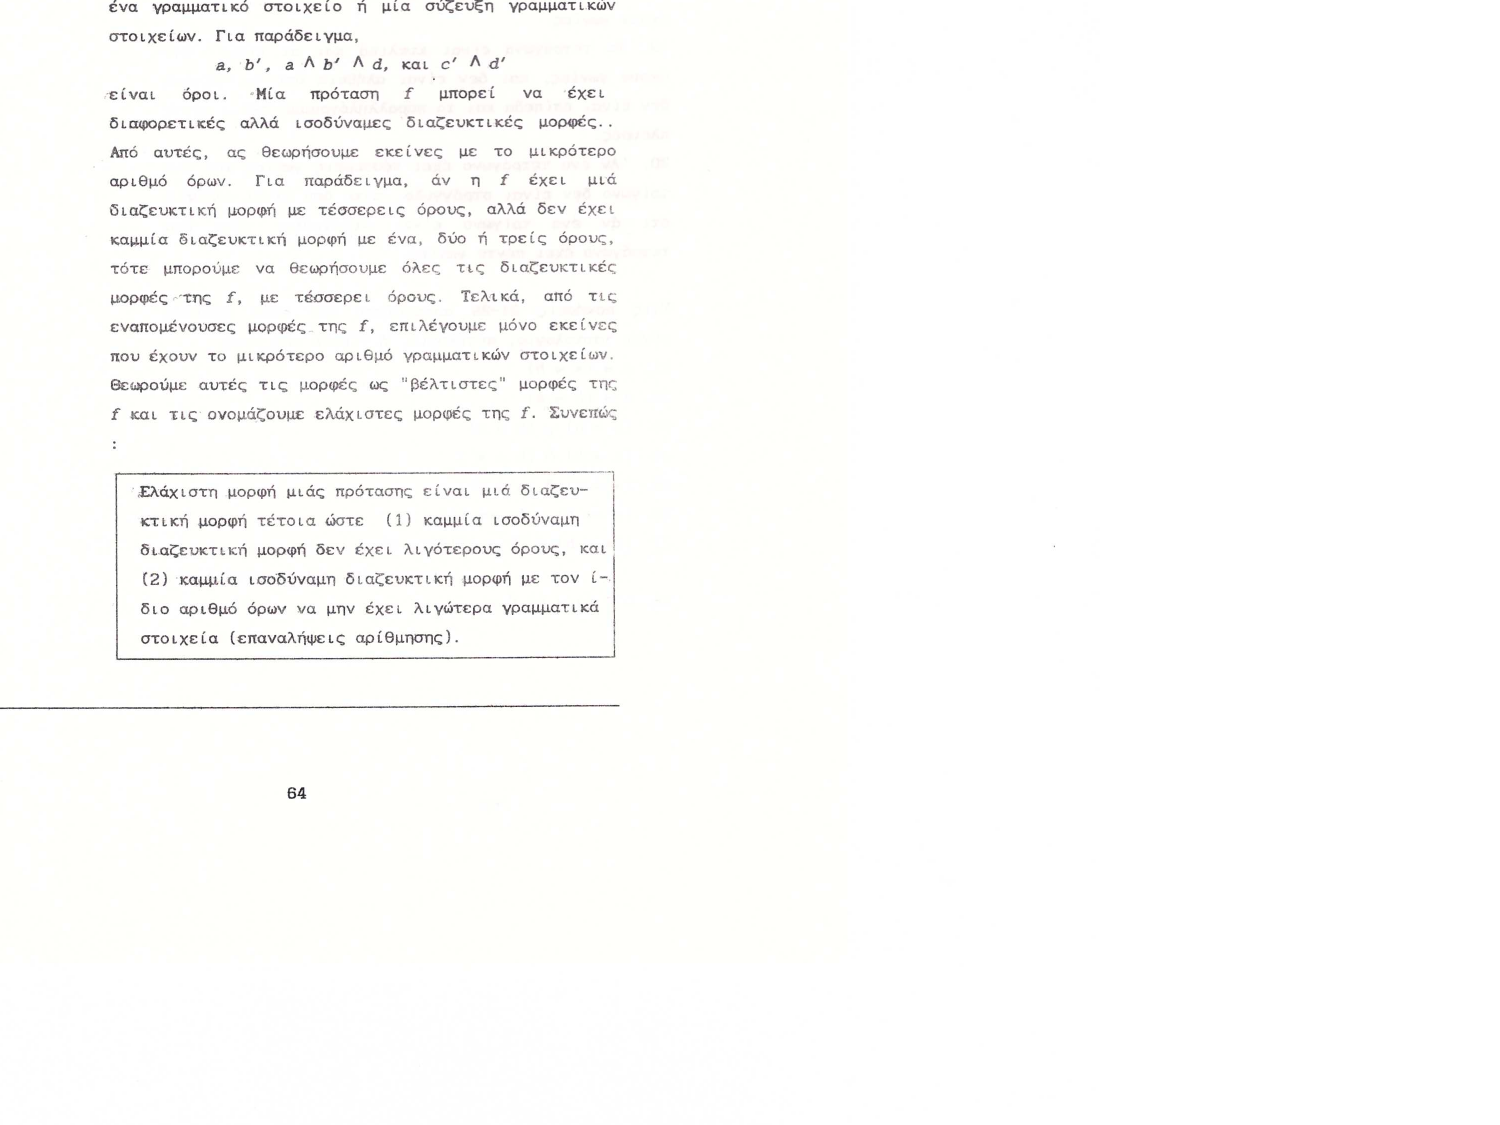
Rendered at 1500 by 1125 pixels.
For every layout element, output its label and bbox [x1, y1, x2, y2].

picture [0, 0, 1112, 1125]
